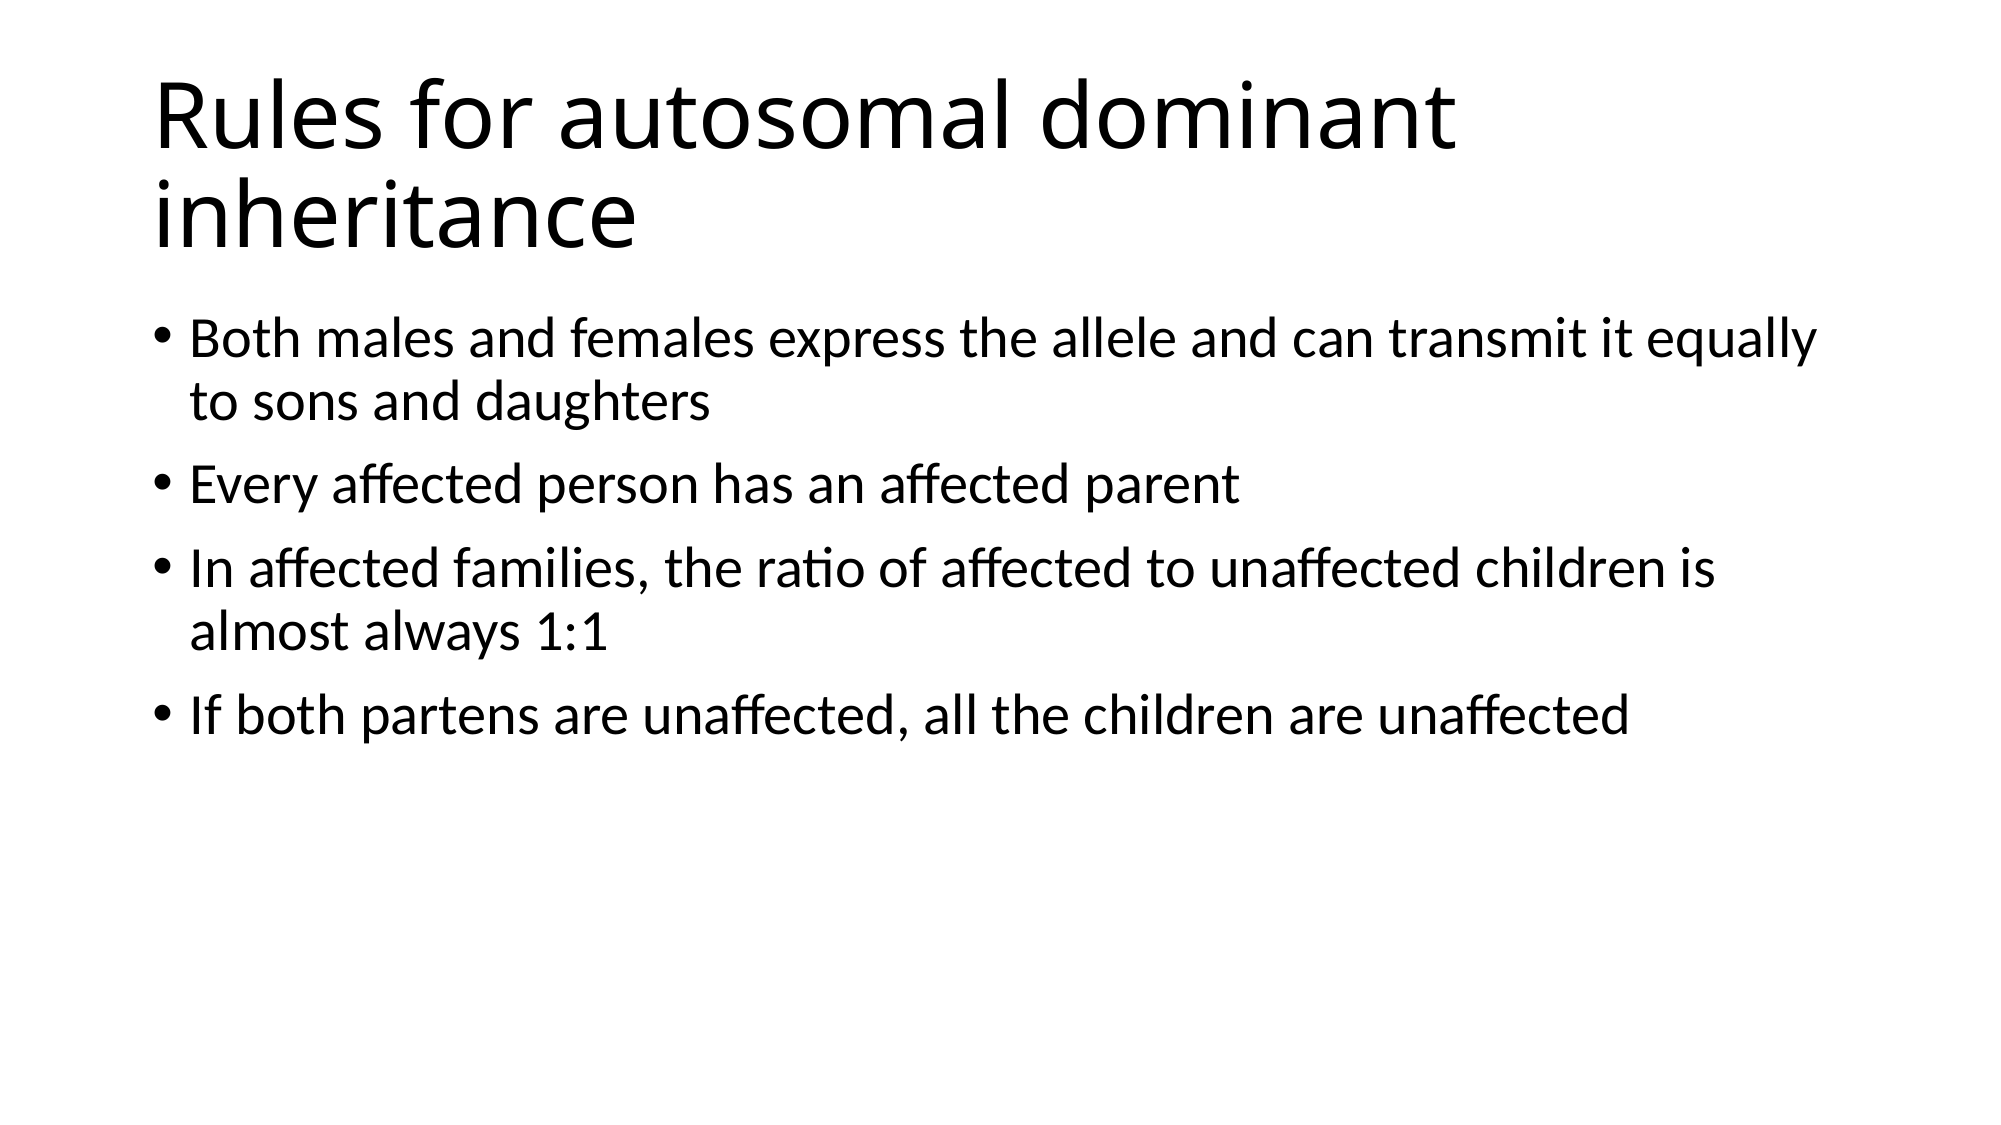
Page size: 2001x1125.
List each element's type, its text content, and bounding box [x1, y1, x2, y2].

title Rules for autosomal dominant inheritance [137, 59, 1863, 278]
list Both males and females express the allele and can transmit it equally to sons and daughters Every affected person has an affected parent In affected families, the ratio of affected to unaffected children is almost always 1:1 If both partens are unaffected, all the children are unaffected [137, 299, 1863, 1014]
